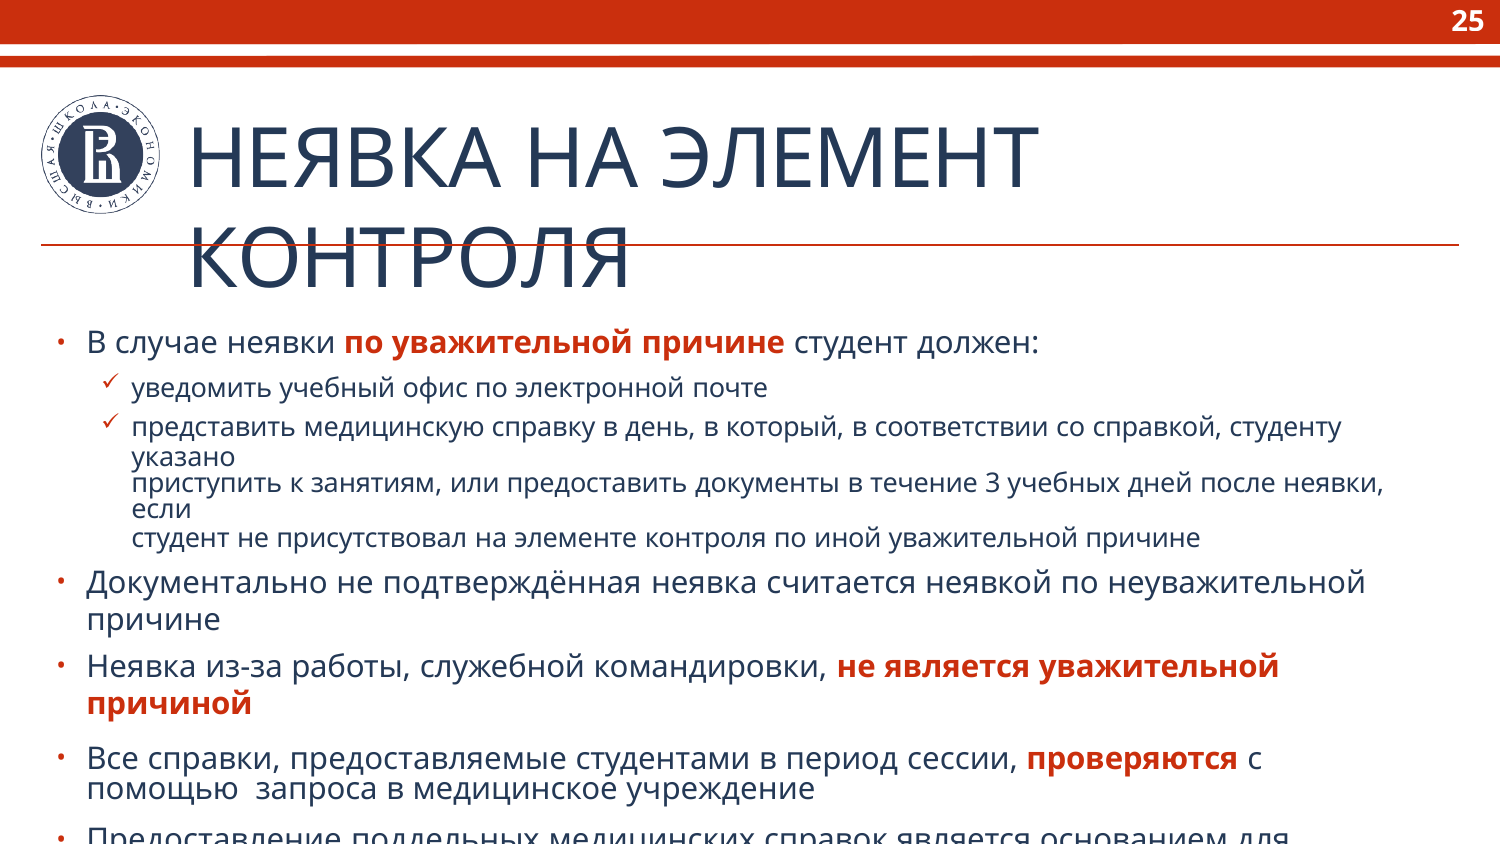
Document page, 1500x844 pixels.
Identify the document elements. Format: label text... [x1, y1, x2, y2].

picture [40, 95, 160, 214]
title НЕЯВКА НА ЭЛЕМЕНТ КОНТРОЛЯ [184, 245, 1413, 305]
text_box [0, 30, 1500, 68]
text_box В случае неявки по уважительной причине студент должен: уведомить учебный офис по электронной почте представить медицинскую справку в день, в который, в соответствии со справкой, студенту указано приступить к занятиям, или предоставить документы в течение 3 учебных дней после неявки, если студент не присутствовал на элементе контроля по иной уважительной причине Документально не подтверждённая неявка считается неявкой по неуважительной причине Неявка из-за работы, служебной командировки, не является уважительной причиной Все справки, предоставляемые студентами в период сессии, проверяются с помощью запроса в медицинское учреждение Предоставление поддельных медицинских справок является основанием для отчисления студента [54, 308, 1414, 844]
text_box 25 [1449, 0, 1488, 29]
title НЕЯВКА НА ЭЛЕМЕНТ КОНТРОЛЯ [184, 101, 1413, 244]
